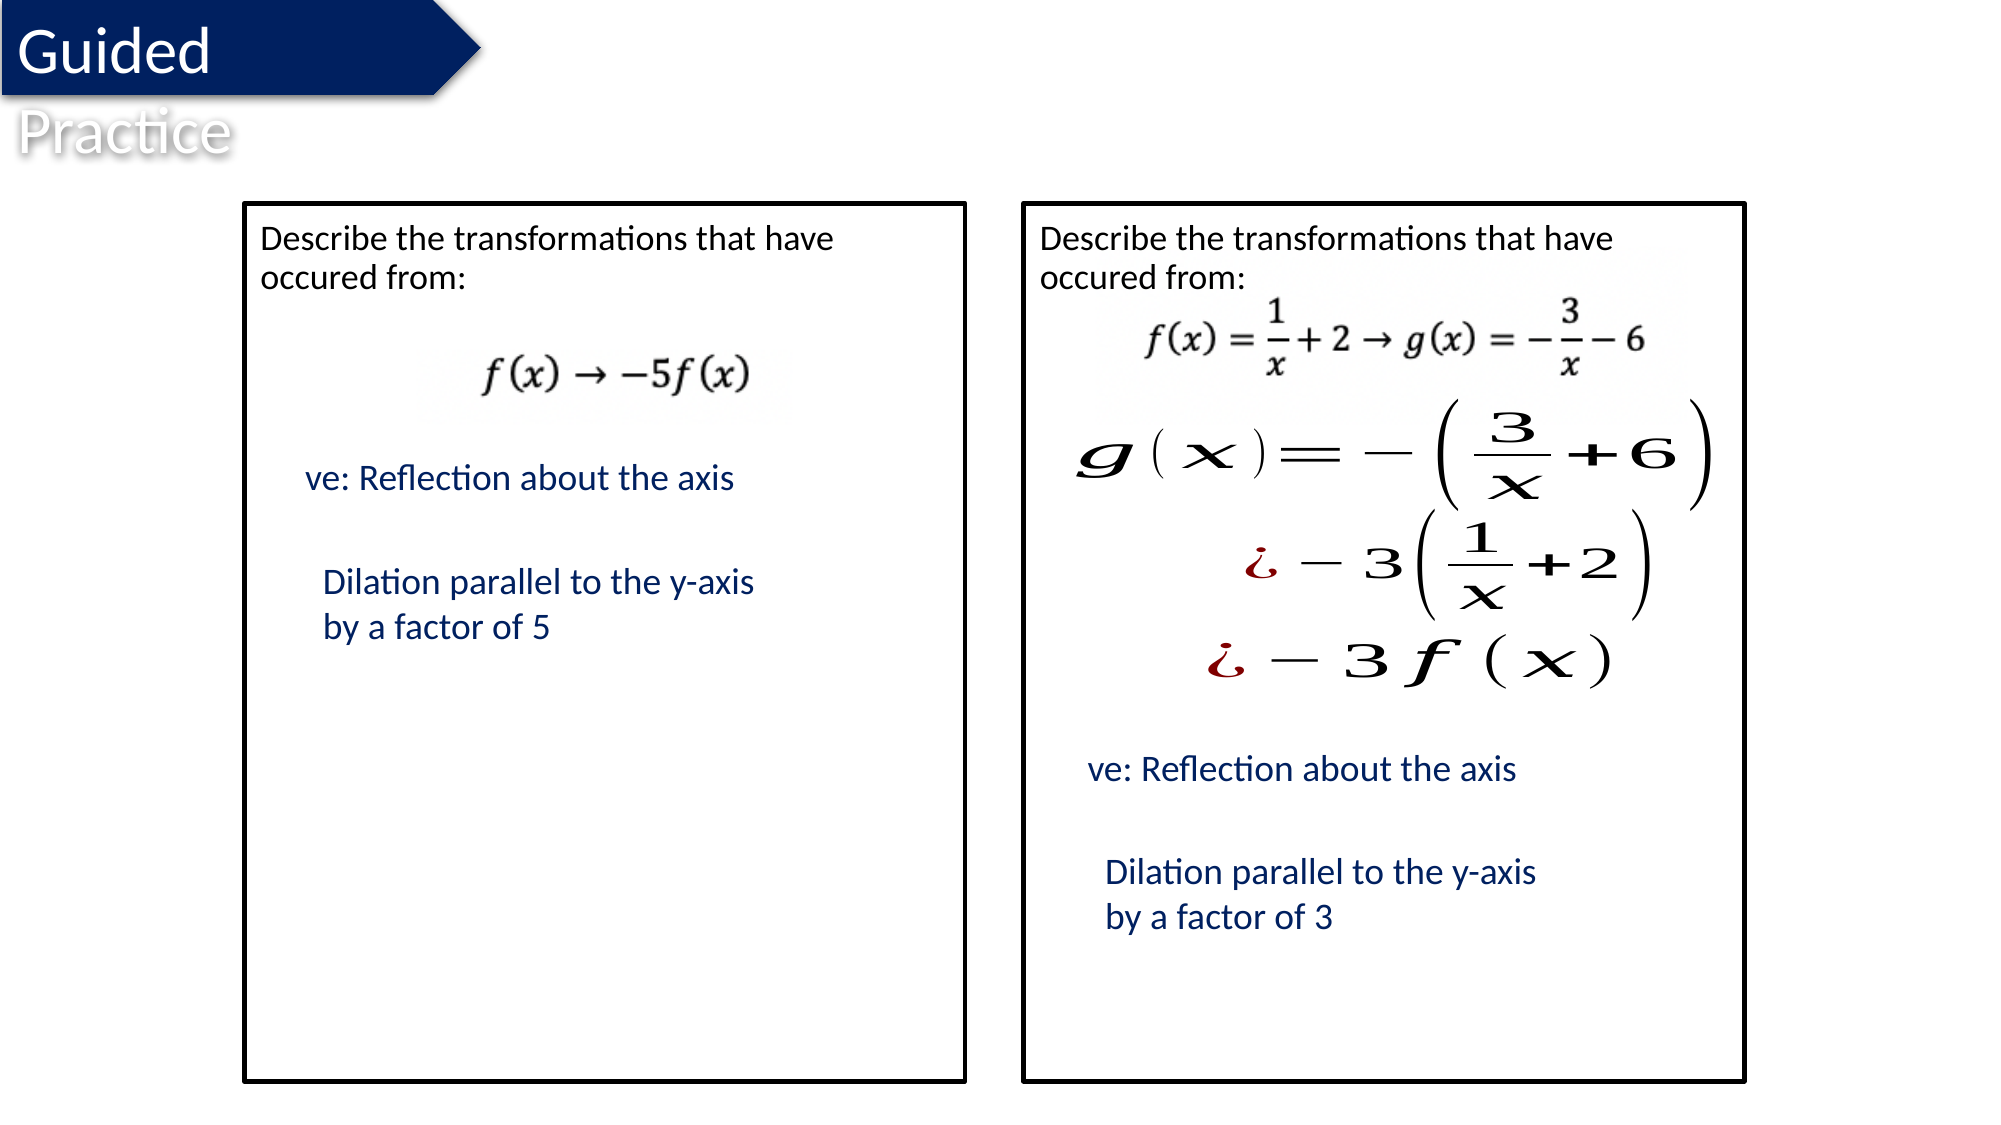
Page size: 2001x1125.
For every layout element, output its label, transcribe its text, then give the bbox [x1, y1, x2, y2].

picture [416, 326, 793, 425]
text_box Dilation parallel to the y-axis by a factor of 3 [1090, 840, 1741, 945]
list Describe the transformations that have occured from: [1023, 203, 1745, 1082]
text_box Guided Practice [2, 0, 481, 95]
list Describe the transformations that have occured from: [244, 203, 965, 1082]
text_box Dilation parallel to the y-axis by a factor of 5 [308, 549, 959, 655]
picture [1095, 246, 1688, 425]
